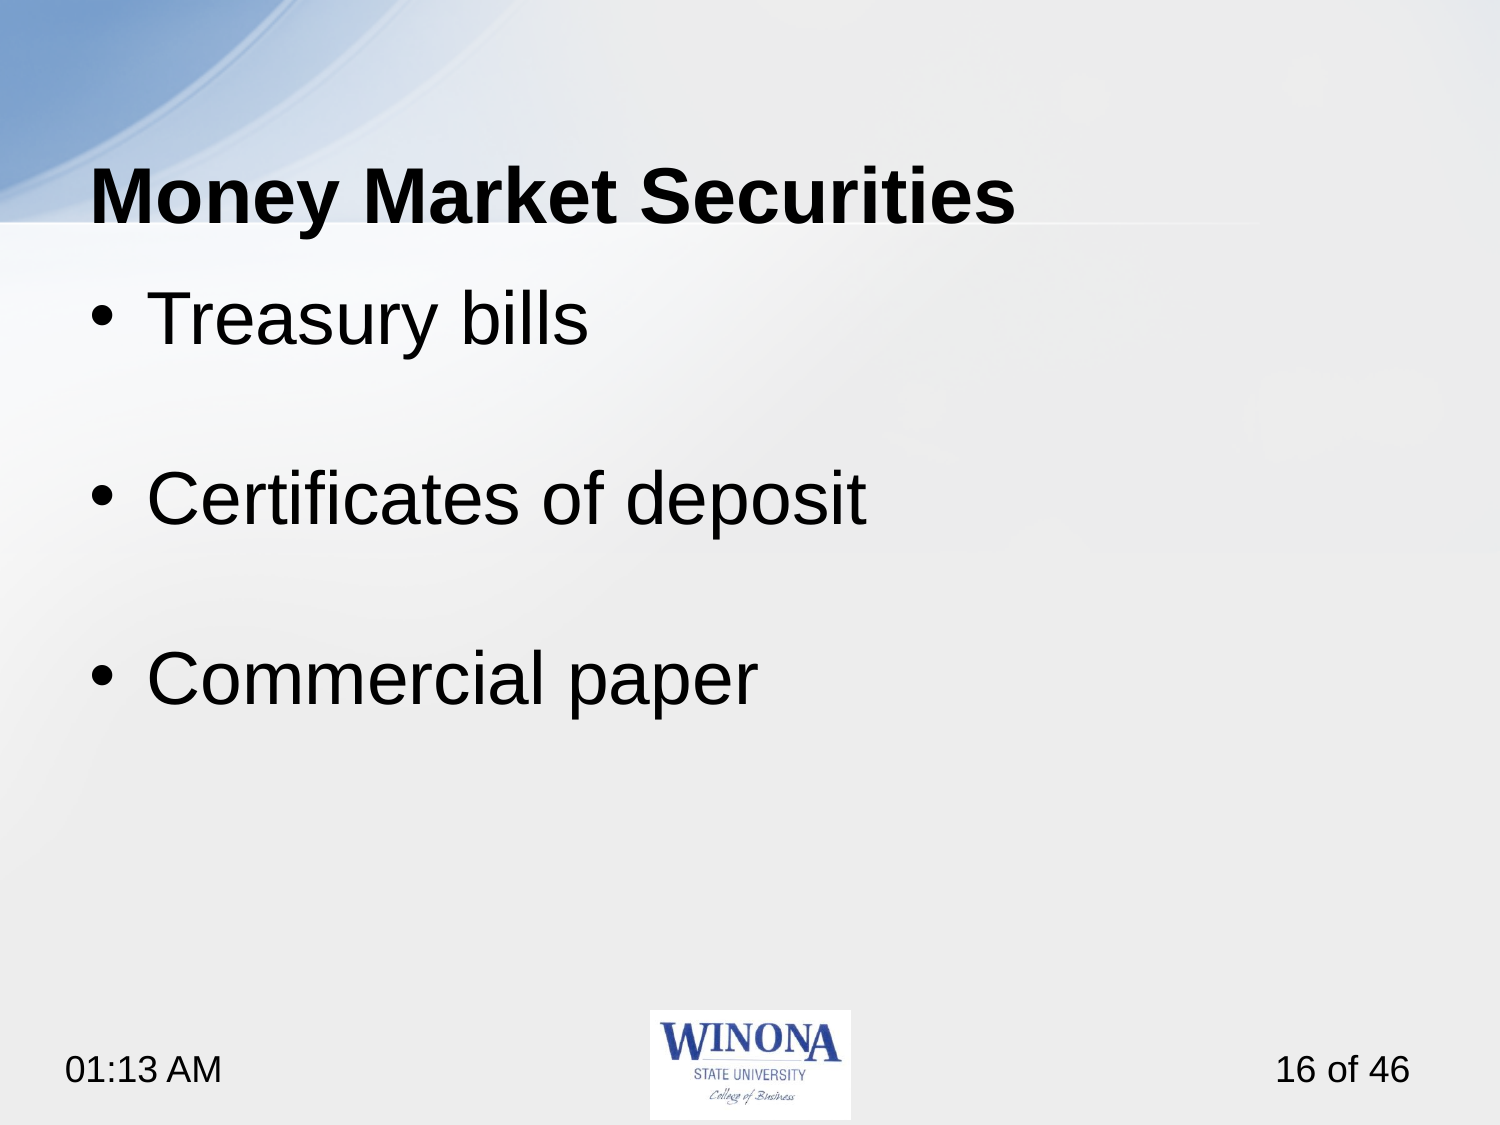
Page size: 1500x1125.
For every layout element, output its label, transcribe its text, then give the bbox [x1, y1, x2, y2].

picture [0, 0, 1500, 1125]
title Money Market Securities [75, 58, 1425, 247]
list Treasury bills Certificates of deposit Commercial paper [75, 262, 1426, 1005]
